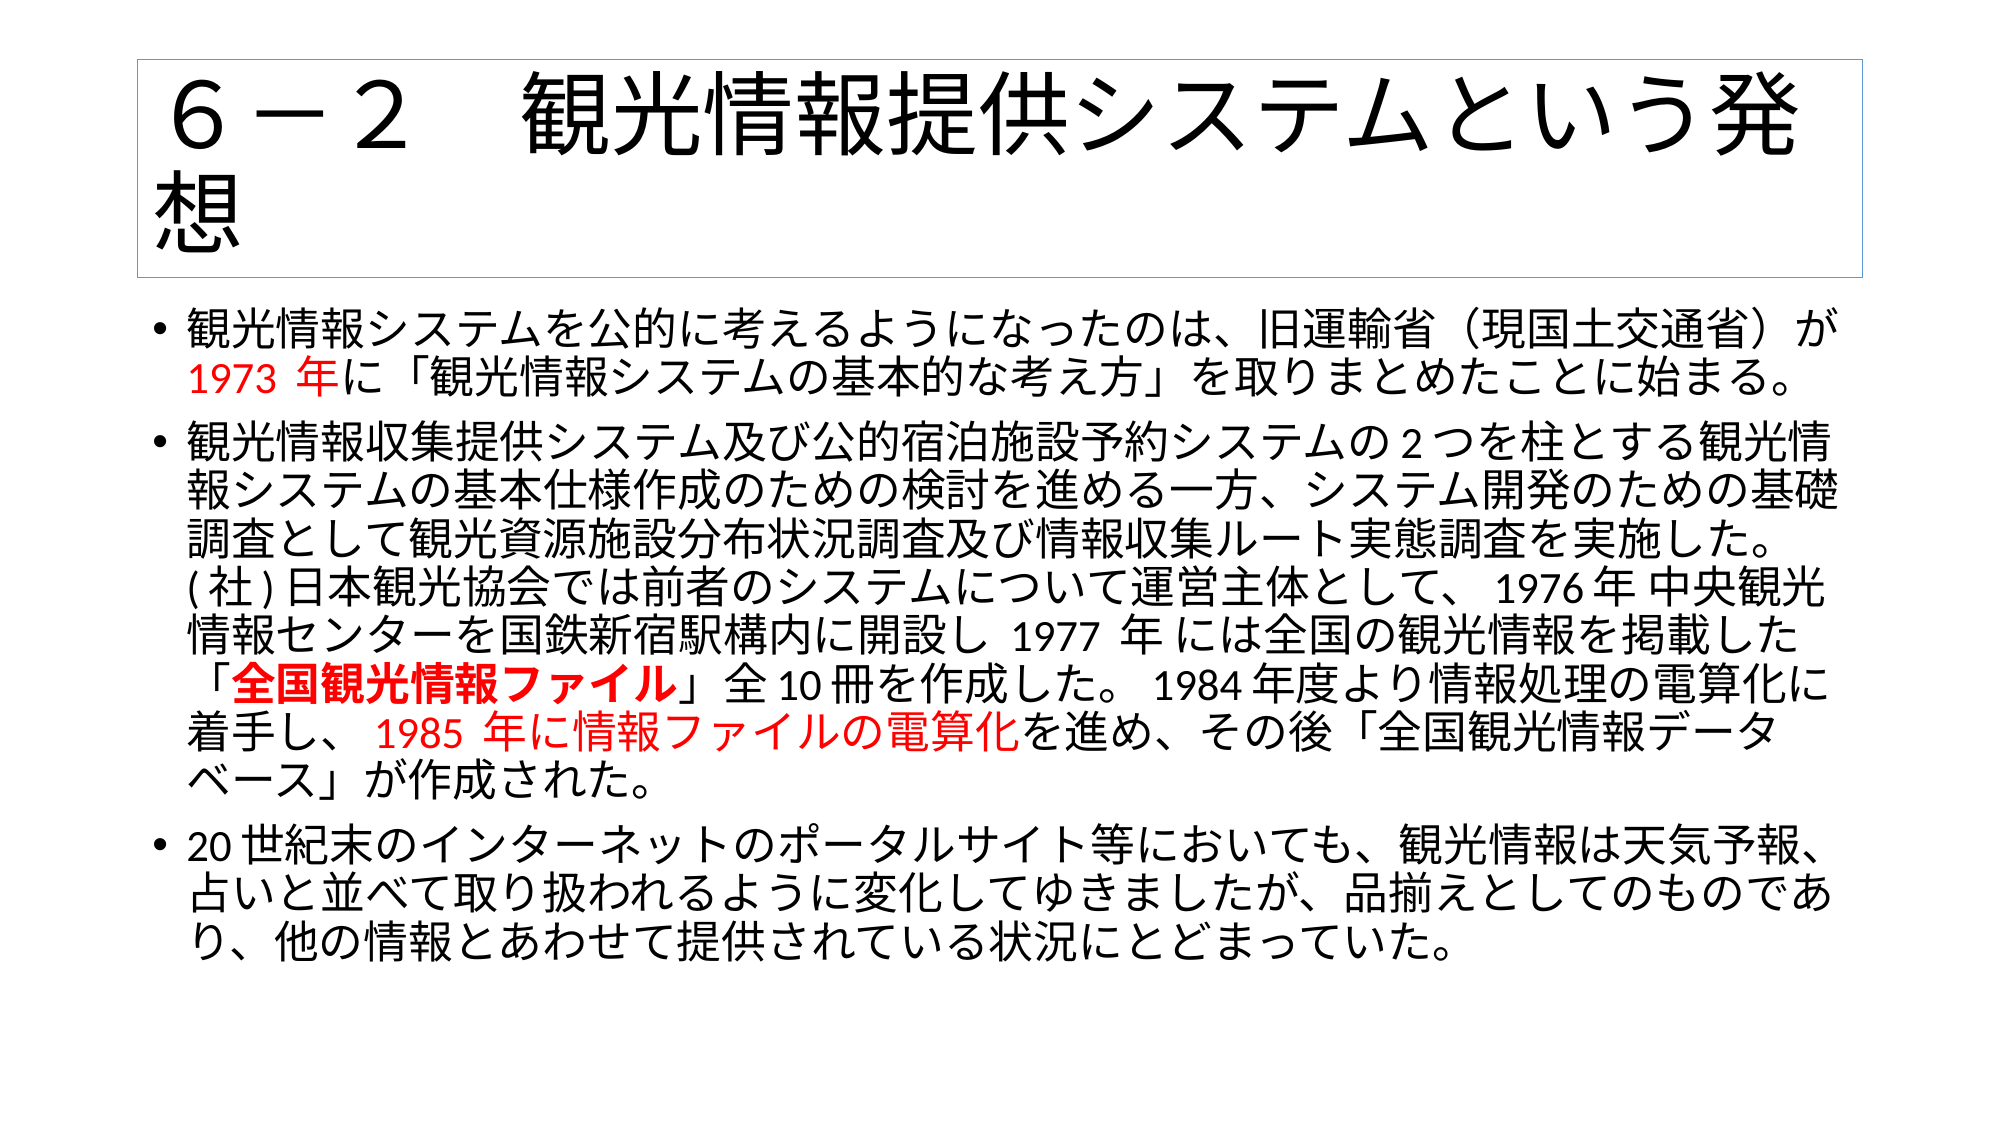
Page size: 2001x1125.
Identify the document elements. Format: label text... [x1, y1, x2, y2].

list 観光情報システムを公的に考えるようになったのは、旧運輸省（現国土交通省）が1973 年に「観光情報システムの基本的な考え方」を取りまとめたことに始まる。 観光情報収集提供システム及び公的宿泊施設予約システムの2つを柱とする観光情報システムの基本仕様作成のための検討を進める一方、システム開発のための基礎調査として観光資源施設分布状況調査及び情報収集ルート実態調査を実施した。(社)日本観光協会では前者のシステムについて運営主体として、1976年 中央観光情報センターを国鉄新宿駅構内に開設し 1977 年 には全国の観光情報を掲載した「全国観光情報ファイル」全10冊を作成した。1984年度より情報処理の電算化に着手し、1985 年に情報ファイルの電算化を進め、その後「全国観光情報データベース」が作成された。 20世紀末のインターネットのポータルサイト等においても、観光情報は天気予報、占いと並べて取り扱われるように変化してゆきましたが、品揃えとしてのものであり、他の情報とあわせて提供されている状況にとどまっていた。 [137, 299, 1863, 1014]
title ６－２ 観光情報提供システムという発想 [137, 59, 1863, 278]
